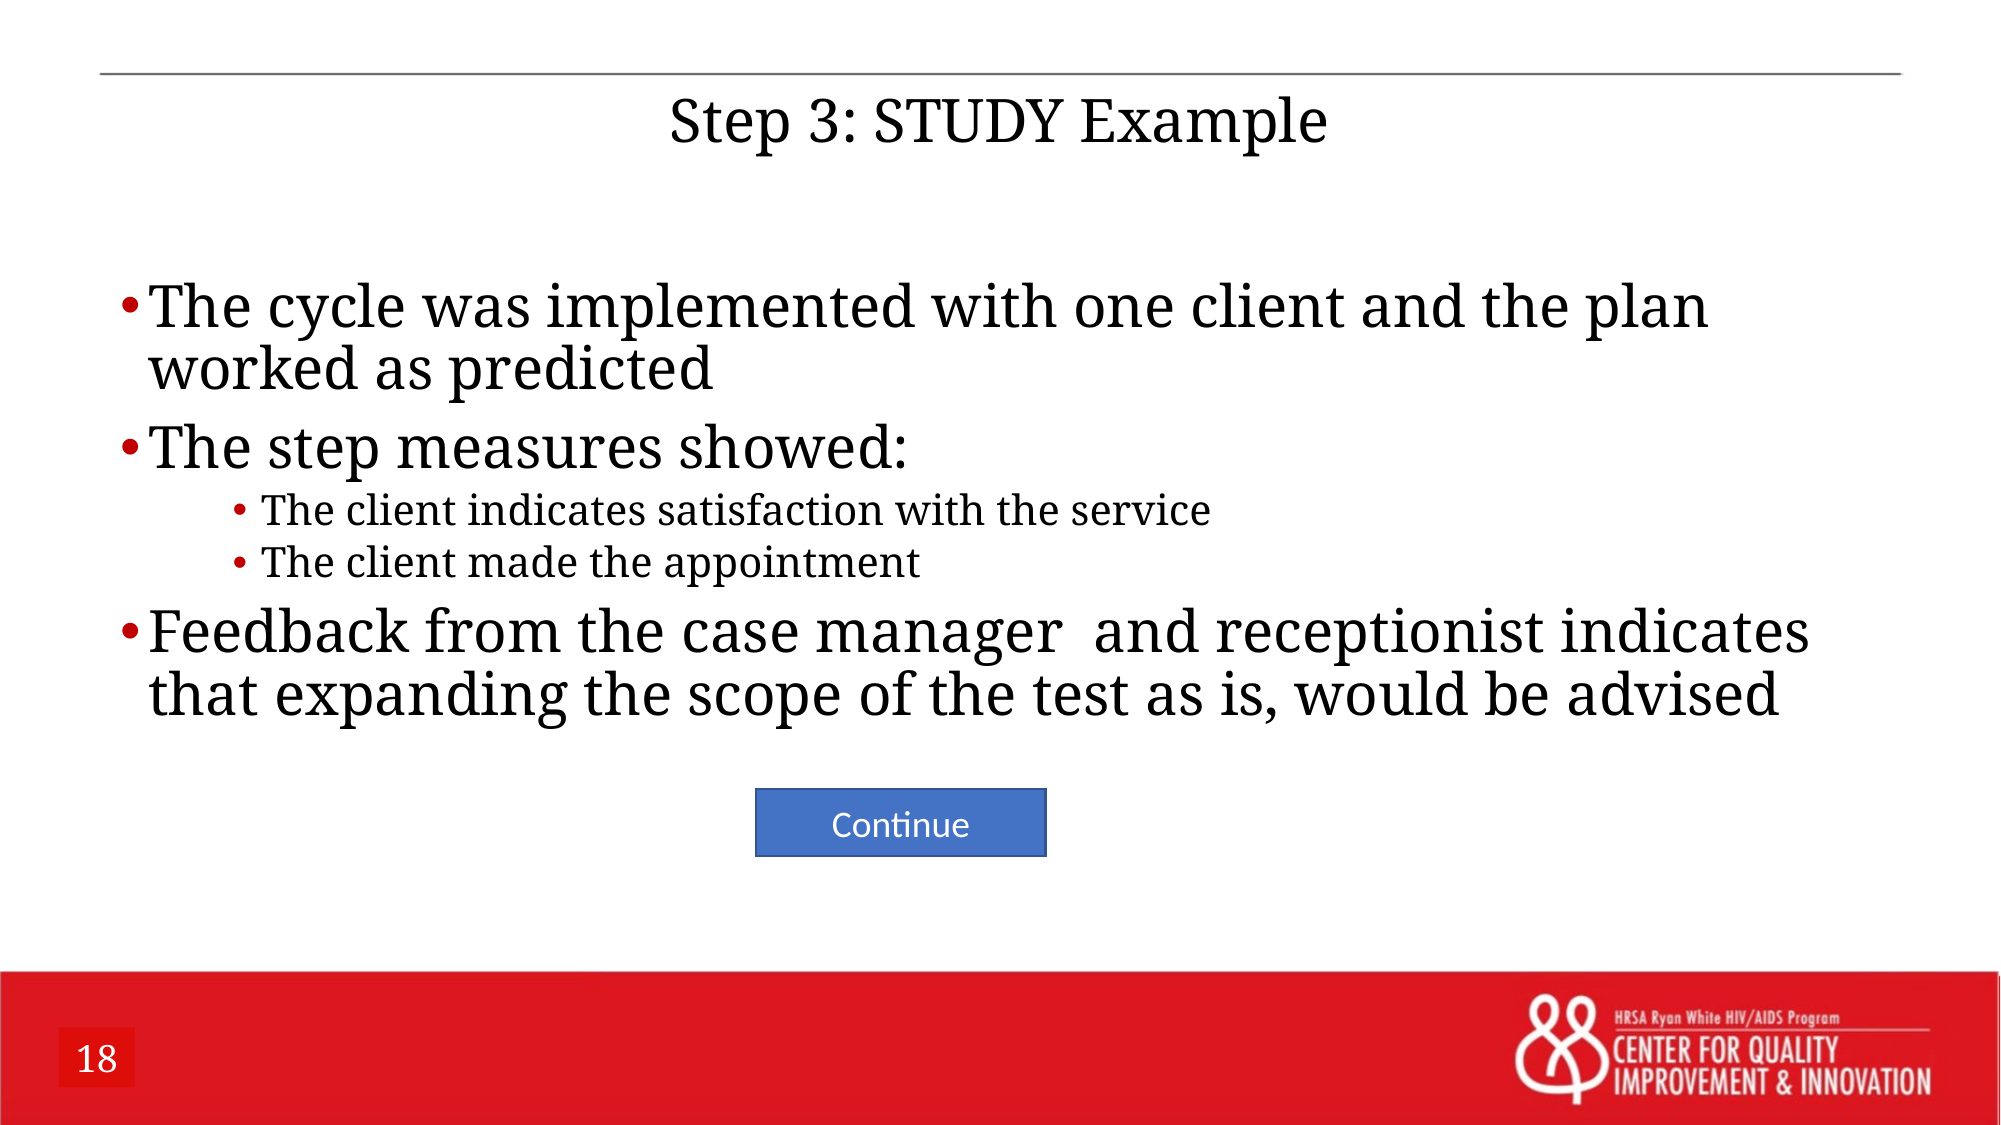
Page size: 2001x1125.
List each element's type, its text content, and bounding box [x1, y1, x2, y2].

text_box Continue [755, 788, 1047, 857]
list The cycle was implemented with one client and the plan worked as predicted The step measures showed: The client indicates satisfaction with the service The client made the appointment Feedback from the case manager and receptionist indicates that expanding the scope of the test as is, would be advised [105, 269, 1930, 716]
picture [0, 0, 2001, 1125]
title Step 3: STUDY Example [137, 82, 1863, 163]
